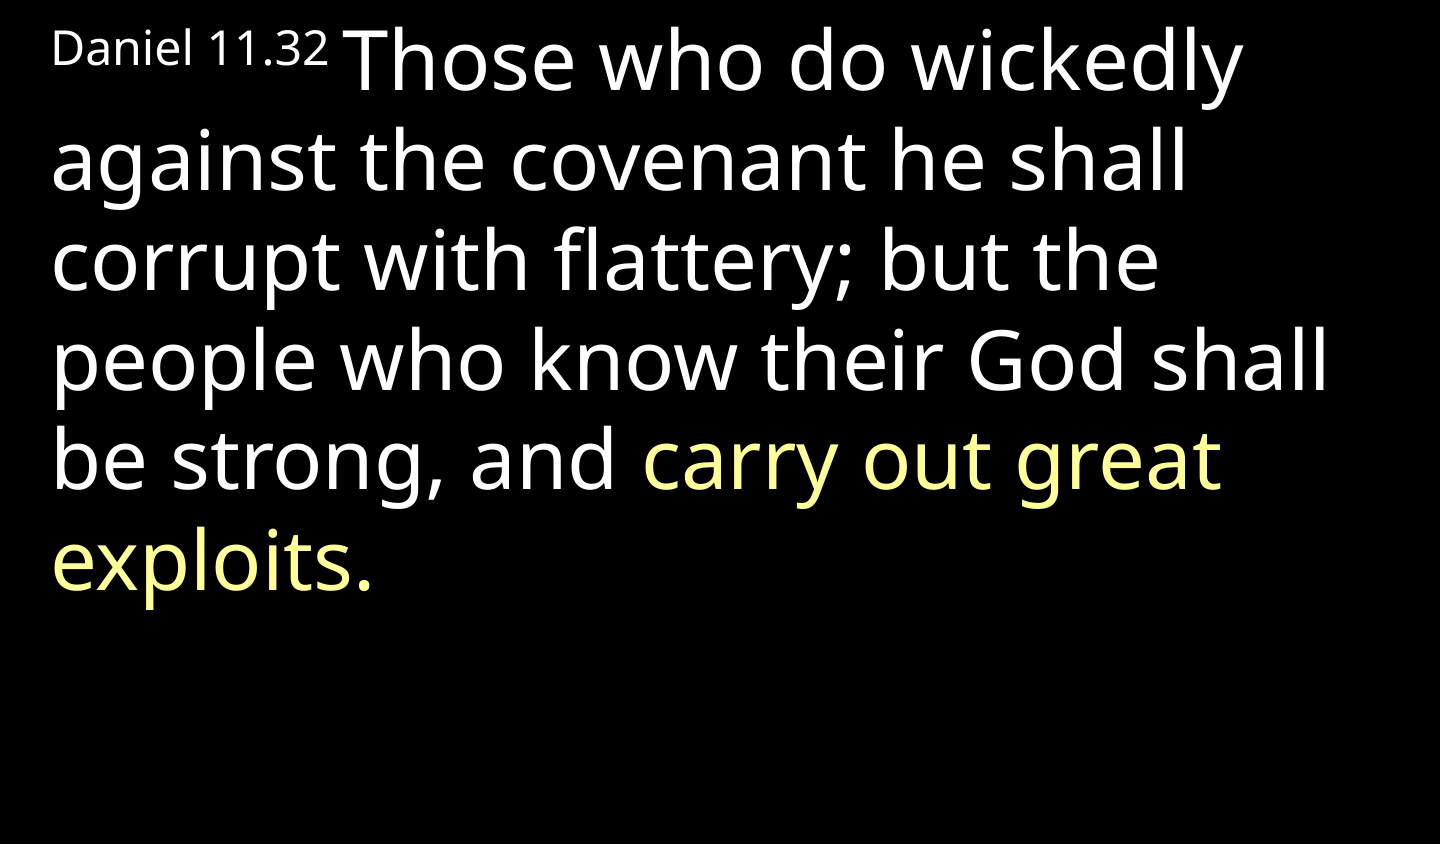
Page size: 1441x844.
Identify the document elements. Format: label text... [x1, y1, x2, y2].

subtitle Daniel 11.32 Those who do wickedly against the covenant he shall corrupt with flattery; but the people who know their God shall be strong, and carry out great exploits. [36, 0, 1393, 844]
